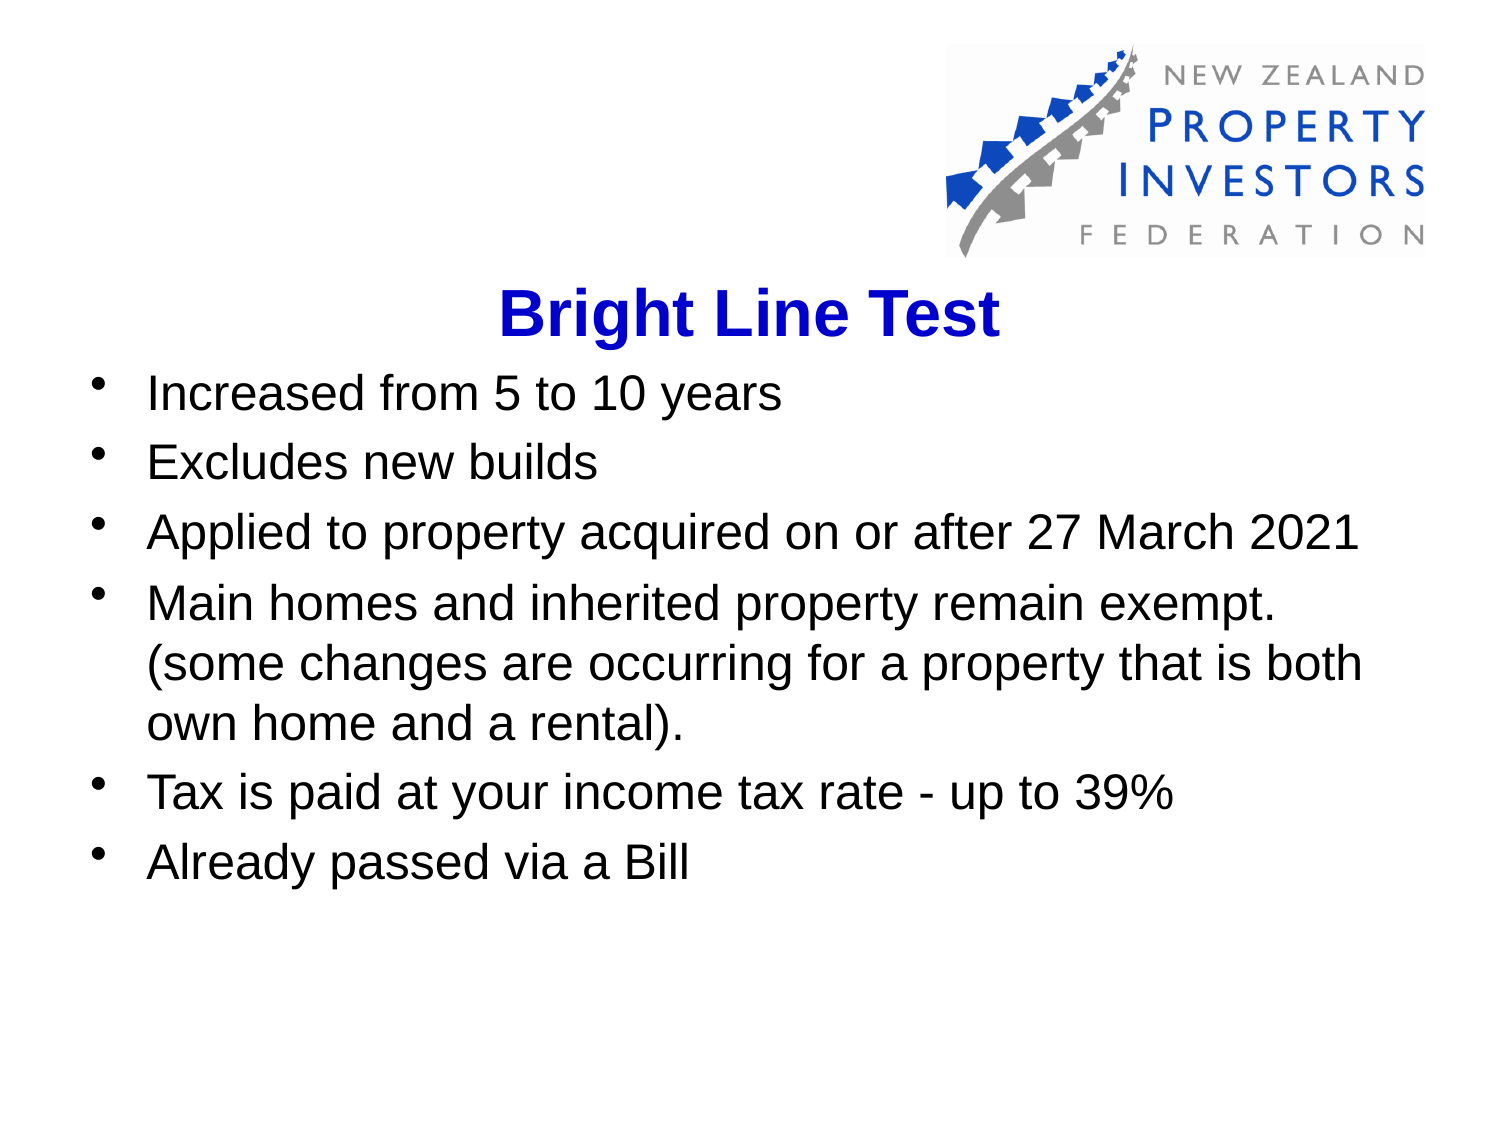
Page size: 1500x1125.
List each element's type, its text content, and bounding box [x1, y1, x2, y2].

picture [946, 44, 1425, 258]
list Bright Line Test Increased from 5 to 10 years Excludes new builds Applied to property acquired on or after 27 March 2021 Main homes and inherited property remain exempt. (some changes are occurring for a property that is both own home and a rental). Tax is paid at your income tax rate - up to 39% Already passed via a Bill [74, 262, 1426, 1006]
